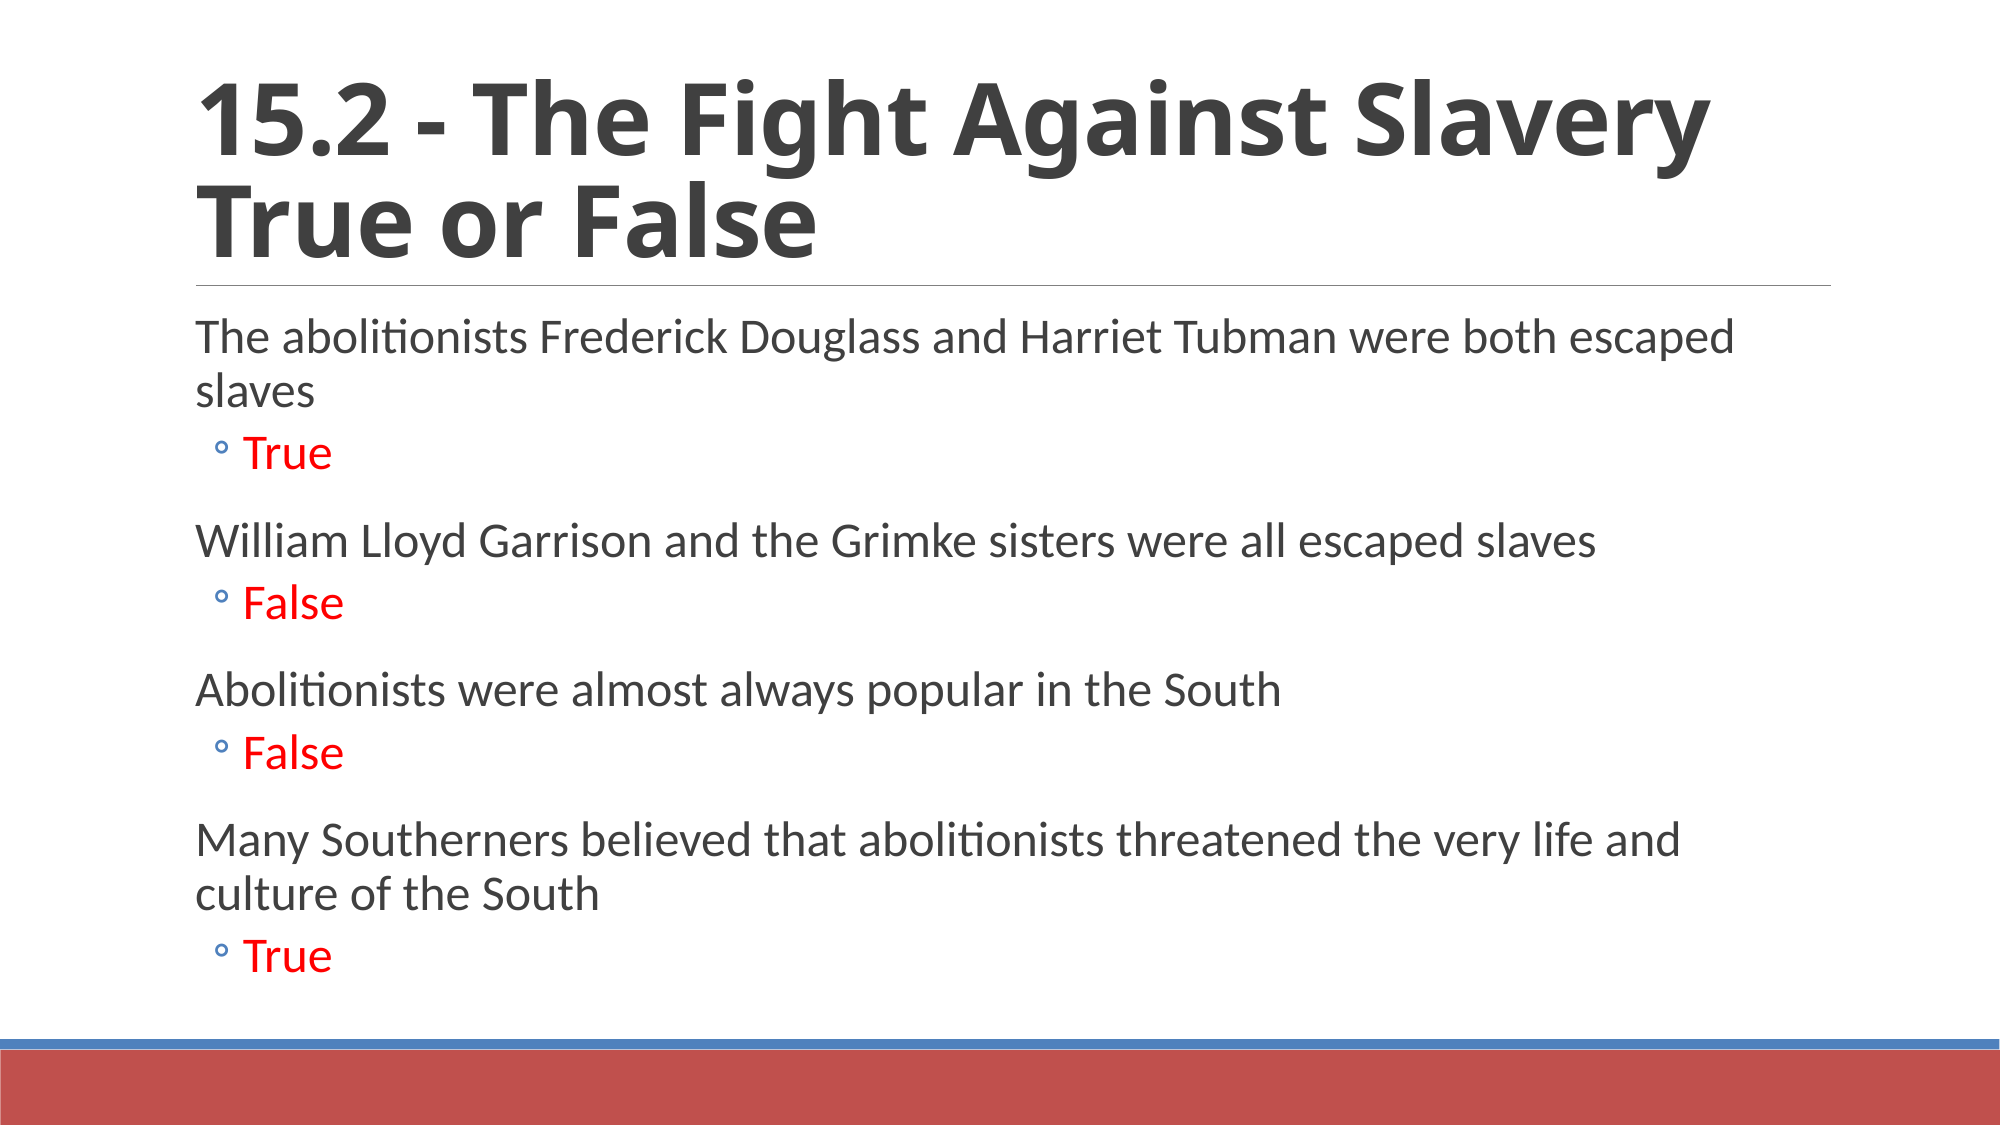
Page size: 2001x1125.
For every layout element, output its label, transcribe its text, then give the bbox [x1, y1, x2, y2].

list The abolitionists Frederick Douglass and Harriet Tubman were both escaped slaves True William Lloyd Garrison and the Grimke sisters were all escaped slaves False Abolitionists were almost always popular in the South False Many Southerners believed that abolitionists threatened the very life and culture of the South True [180, 302, 1830, 963]
title 15.2 - The Fight Against Slavery True or False [180, 47, 1830, 285]
